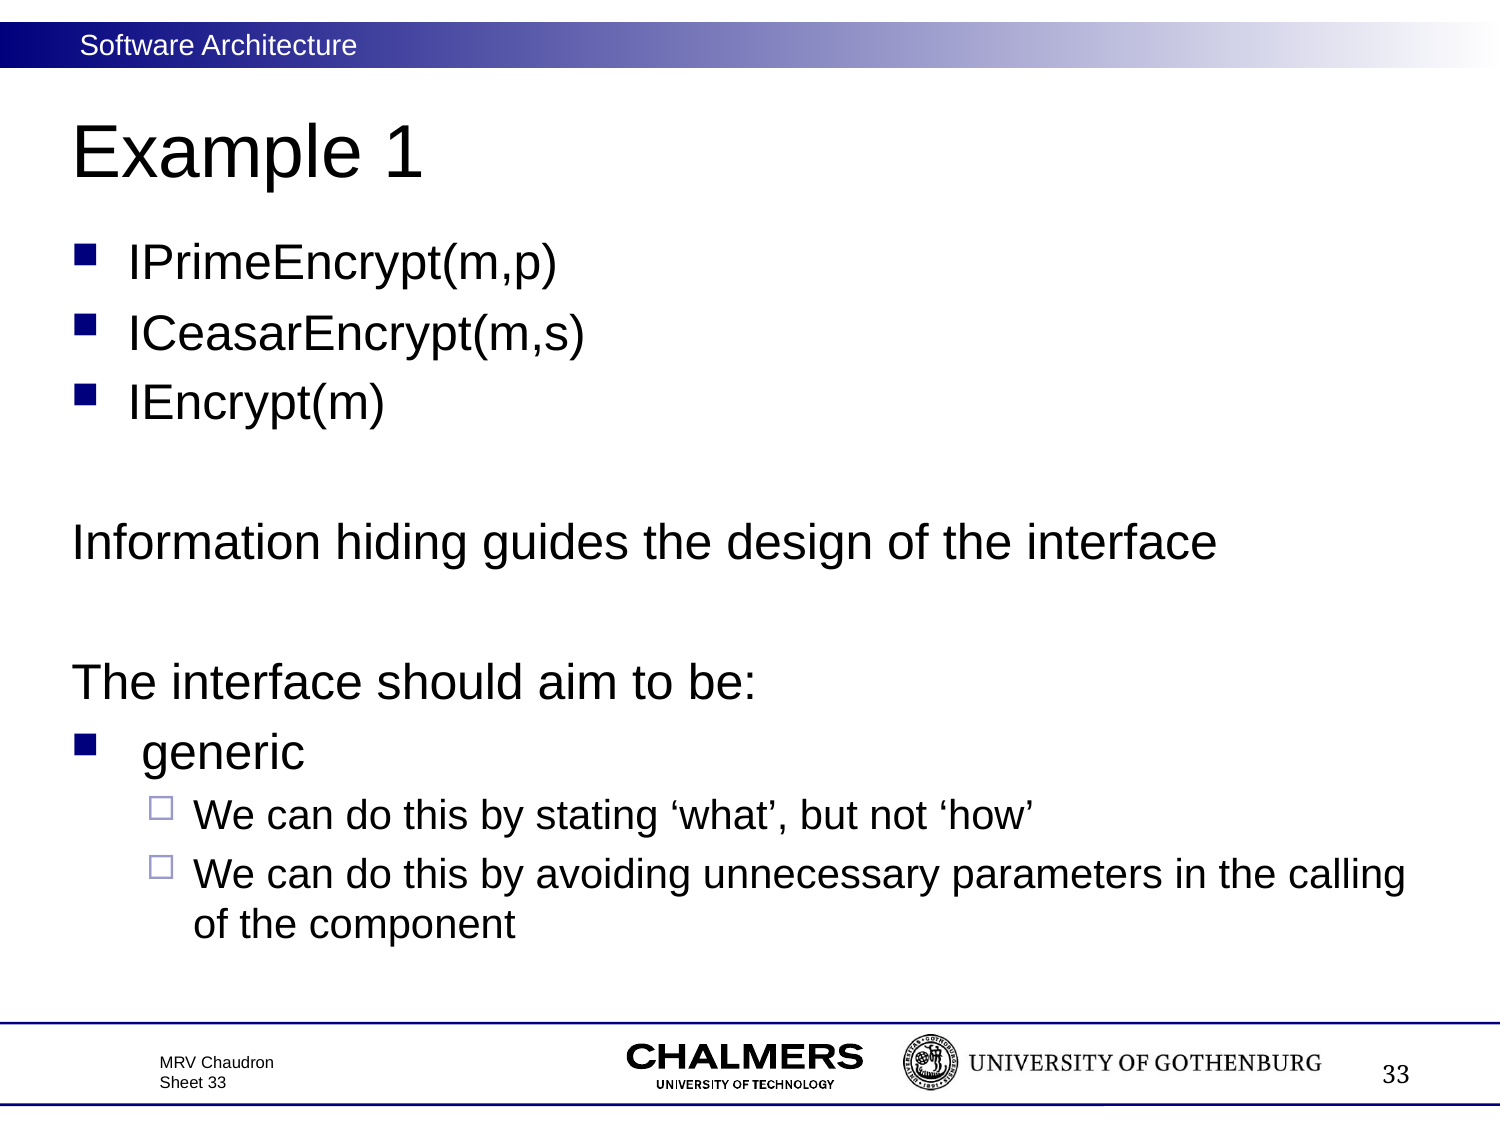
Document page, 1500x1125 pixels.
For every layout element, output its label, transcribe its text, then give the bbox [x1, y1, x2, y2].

slide_number 33 [1074, 1024, 1426, 1101]
list IPrimeEncrypt(m,p) ICeasarEncrypt(m,s) IEncrypt(m) Information hiding guides the design of the interface The interface should aim to be: generic We can do this by stating ‘what’, but not ‘how’ We can do this by avoiding unnecessary parameters in the calling of the component [56, 222, 1460, 1007]
title Example 1 [56, 85, 1460, 210]
footer MRV Chaudron Sheet 33 [144, 1024, 1356, 1100]
